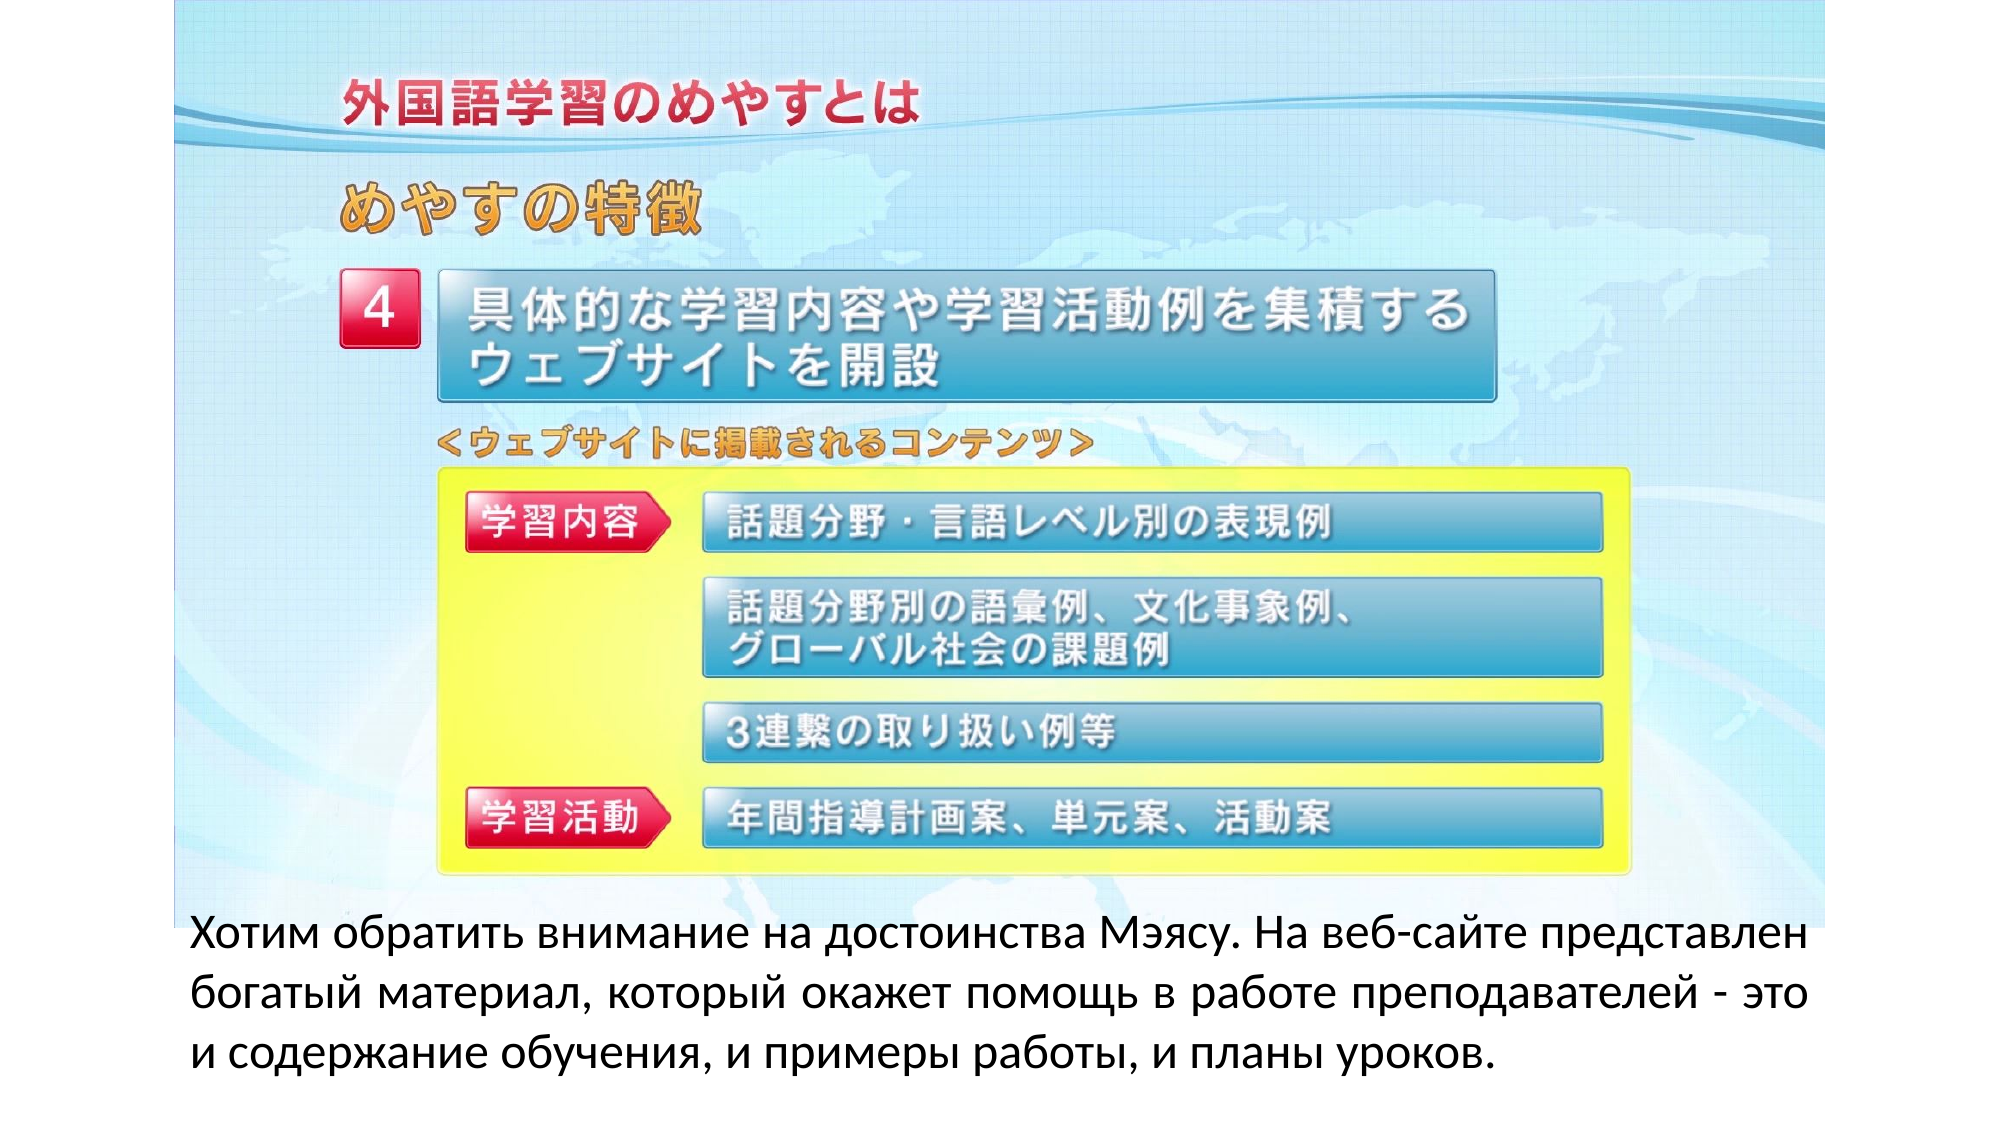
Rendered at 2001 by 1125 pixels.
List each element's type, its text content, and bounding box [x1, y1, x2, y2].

title Хотим обратить внимание на достоинства Мэясу. На веб-сайте представлен богатый материал, который окажет помощь в работе преподавателей - это и содержание обучения, и примеры работы, и планы уроков. [174, 937, 1825, 1088]
picture [174, 0, 1825, 929]
